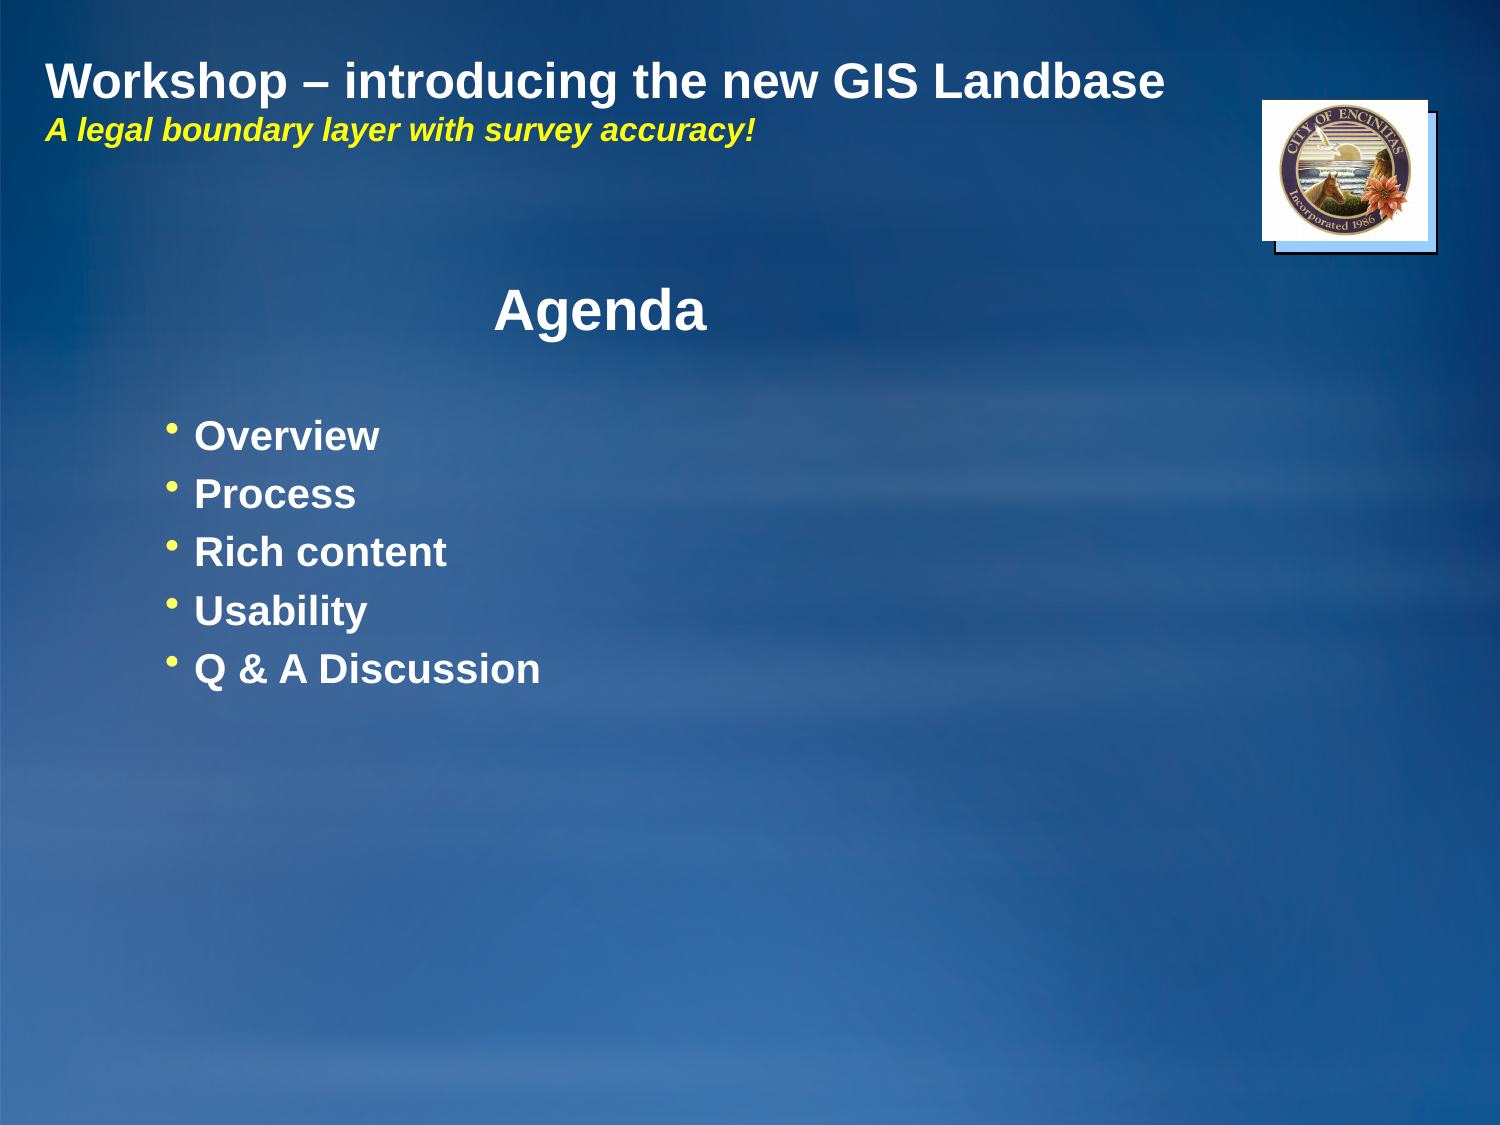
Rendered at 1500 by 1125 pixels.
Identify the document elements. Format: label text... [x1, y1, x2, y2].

list Agenda Overview Process Rich content Usability Q & A Discussion [149, 264, 1051, 1011]
text_box [1274, 112, 1438, 254]
title Workshop – introducing the new GIS Landbase A legal boundary layer with survey accuracy! [29, 40, 1477, 200]
picture [0, 0, 1500, 1125]
